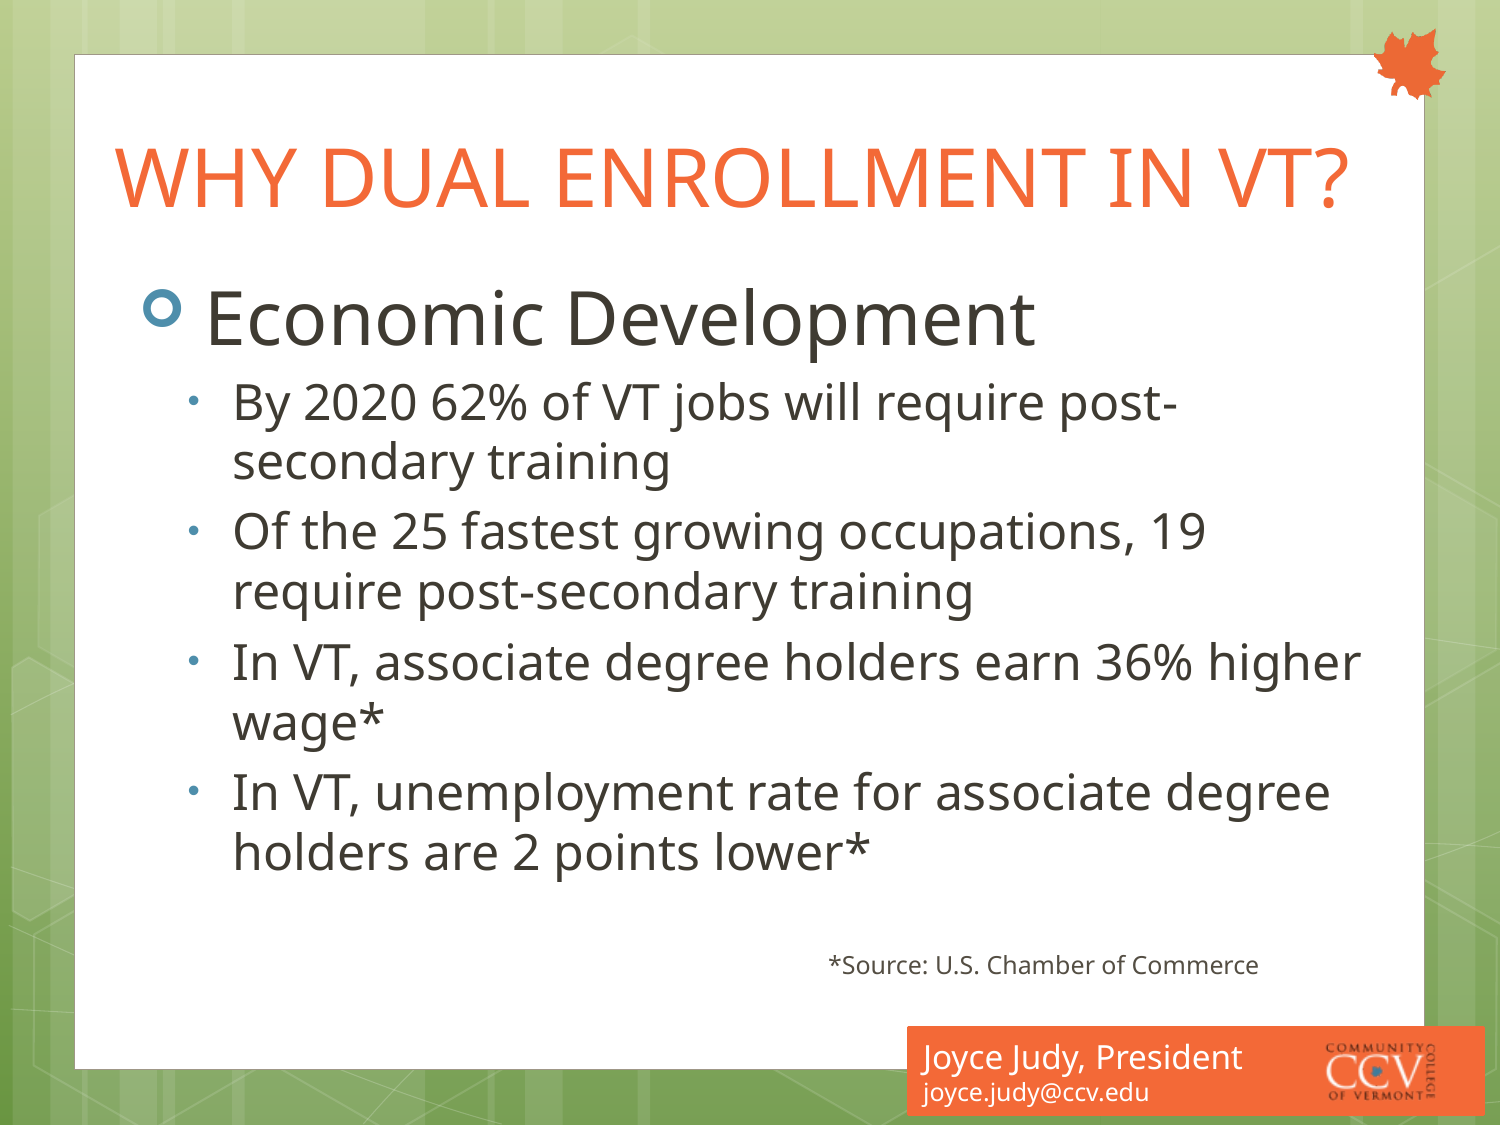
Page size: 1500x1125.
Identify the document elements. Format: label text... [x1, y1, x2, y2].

picture [1374, 28, 1446, 100]
title Why Dual Enrollment in VT? [99, 112, 1388, 232]
list Economic Development By 2020 62% of VT jobs will require post-secondary training Of the 25 fastest growing occupations, 19 require post-secondary training In VT, associate degree holders earn 36% higher wage* In VT, unemployment rate for associate degree holders are 2 points lower* [112, 262, 1388, 913]
picture [1316, 1040, 1447, 1110]
text_box *Source: U.S. Chamber of Commerce [813, 942, 1275, 987]
